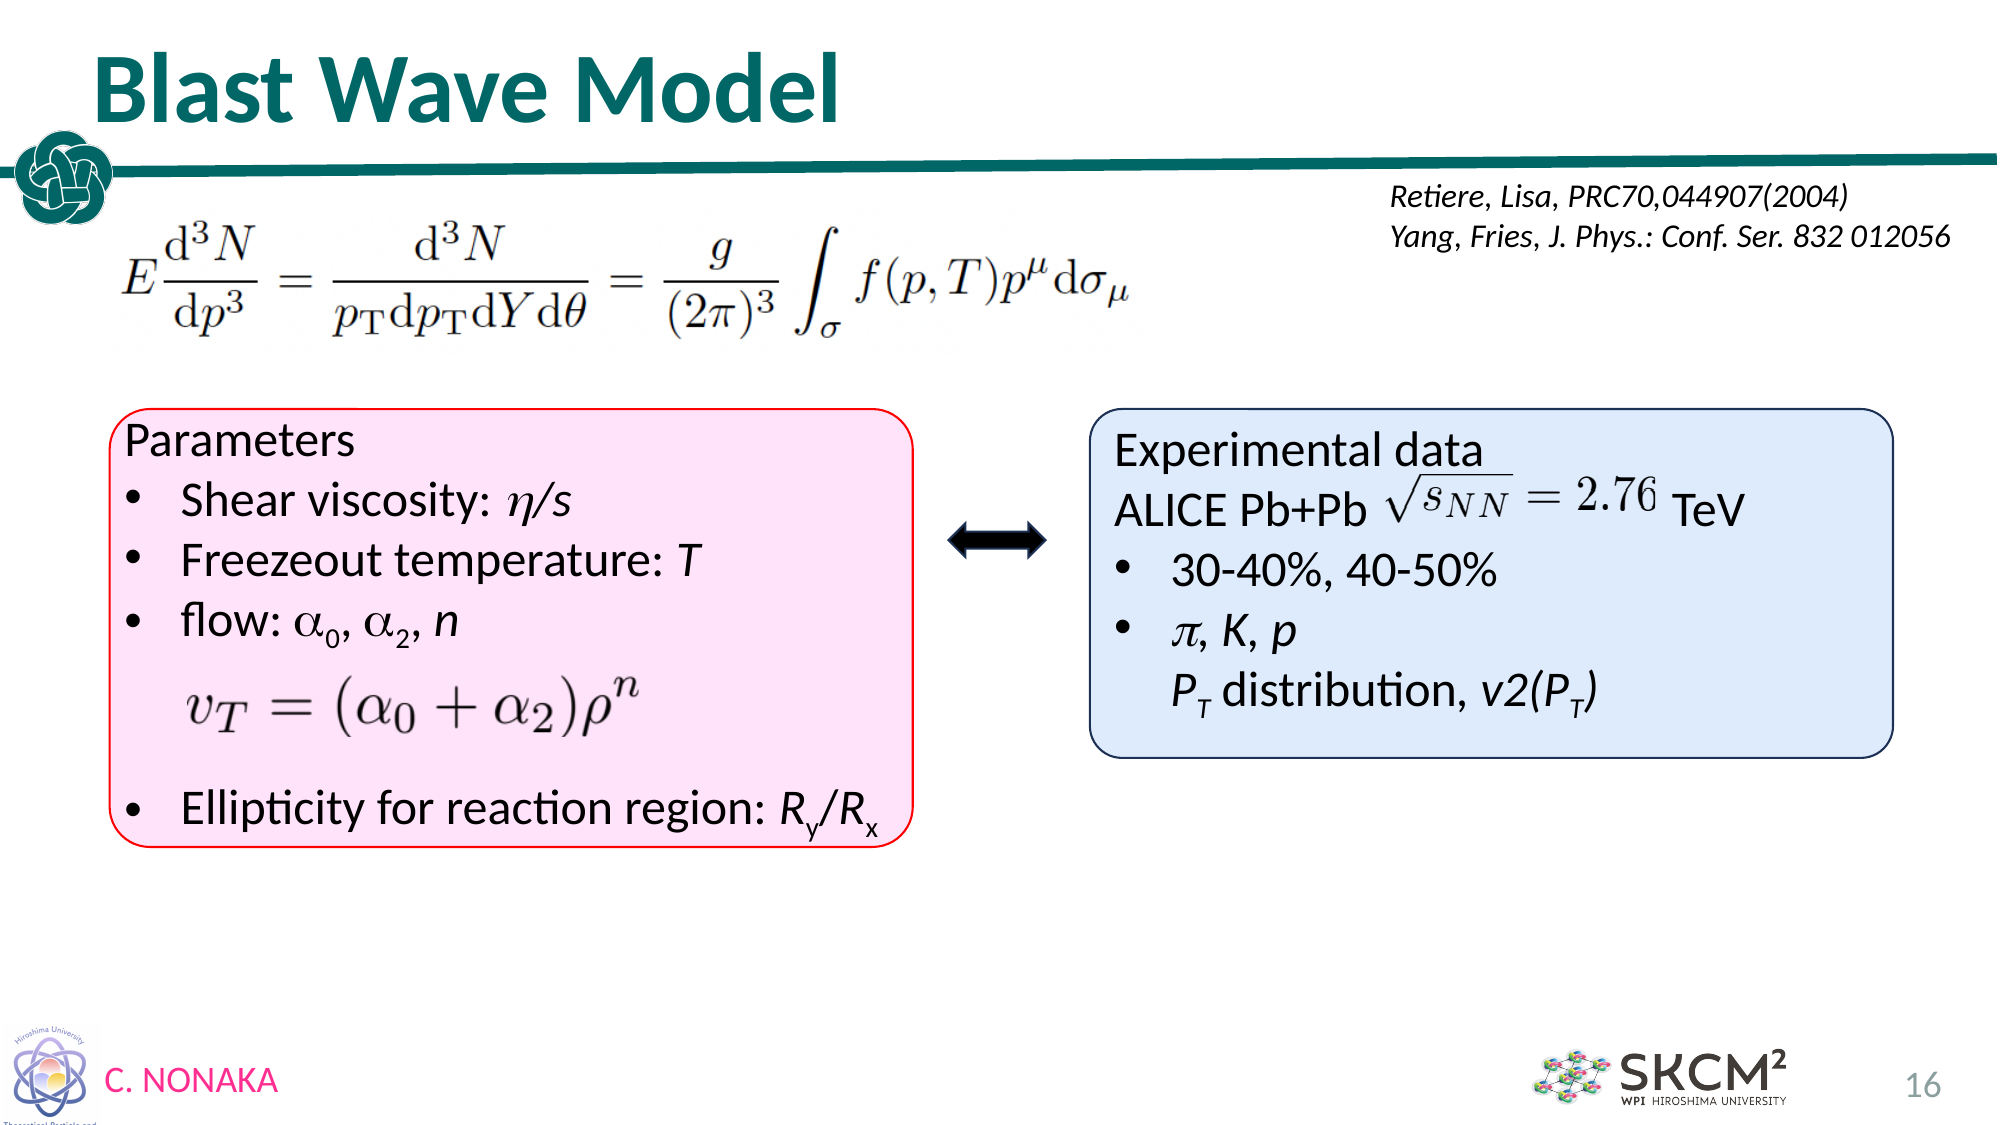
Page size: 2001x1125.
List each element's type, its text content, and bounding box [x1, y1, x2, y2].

text_box Retiere, Lisa, PRC70,044907(2004) Yang, Fries, J. Phys.: Conf. Ser. 832 012056 [1374, 167, 1967, 302]
slide_number 16 [1619, 1052, 1957, 1113]
text_box [946, 520, 1048, 560]
picture [2, 1024, 101, 1125]
picture [1530, 1047, 1789, 1108]
picture [1385, 474, 1656, 523]
picture [14, 130, 1154, 358]
text_box [1088, 417, 1894, 759]
text_box Parameters Shear viscosity: h/s Freezeout temperature: T flow: a0, a2, n Ellipticity for reaction region: Ry/Rx [109, 398, 982, 911]
title Blast Wave Model [77, 14, 1698, 167]
text_box Experimental data ALICE Pb+Pb TeV 30-40%, 40-50% p, K, p PT distribution, v2(PT) [1099, 409, 1972, 732]
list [187, 674, 639, 737]
